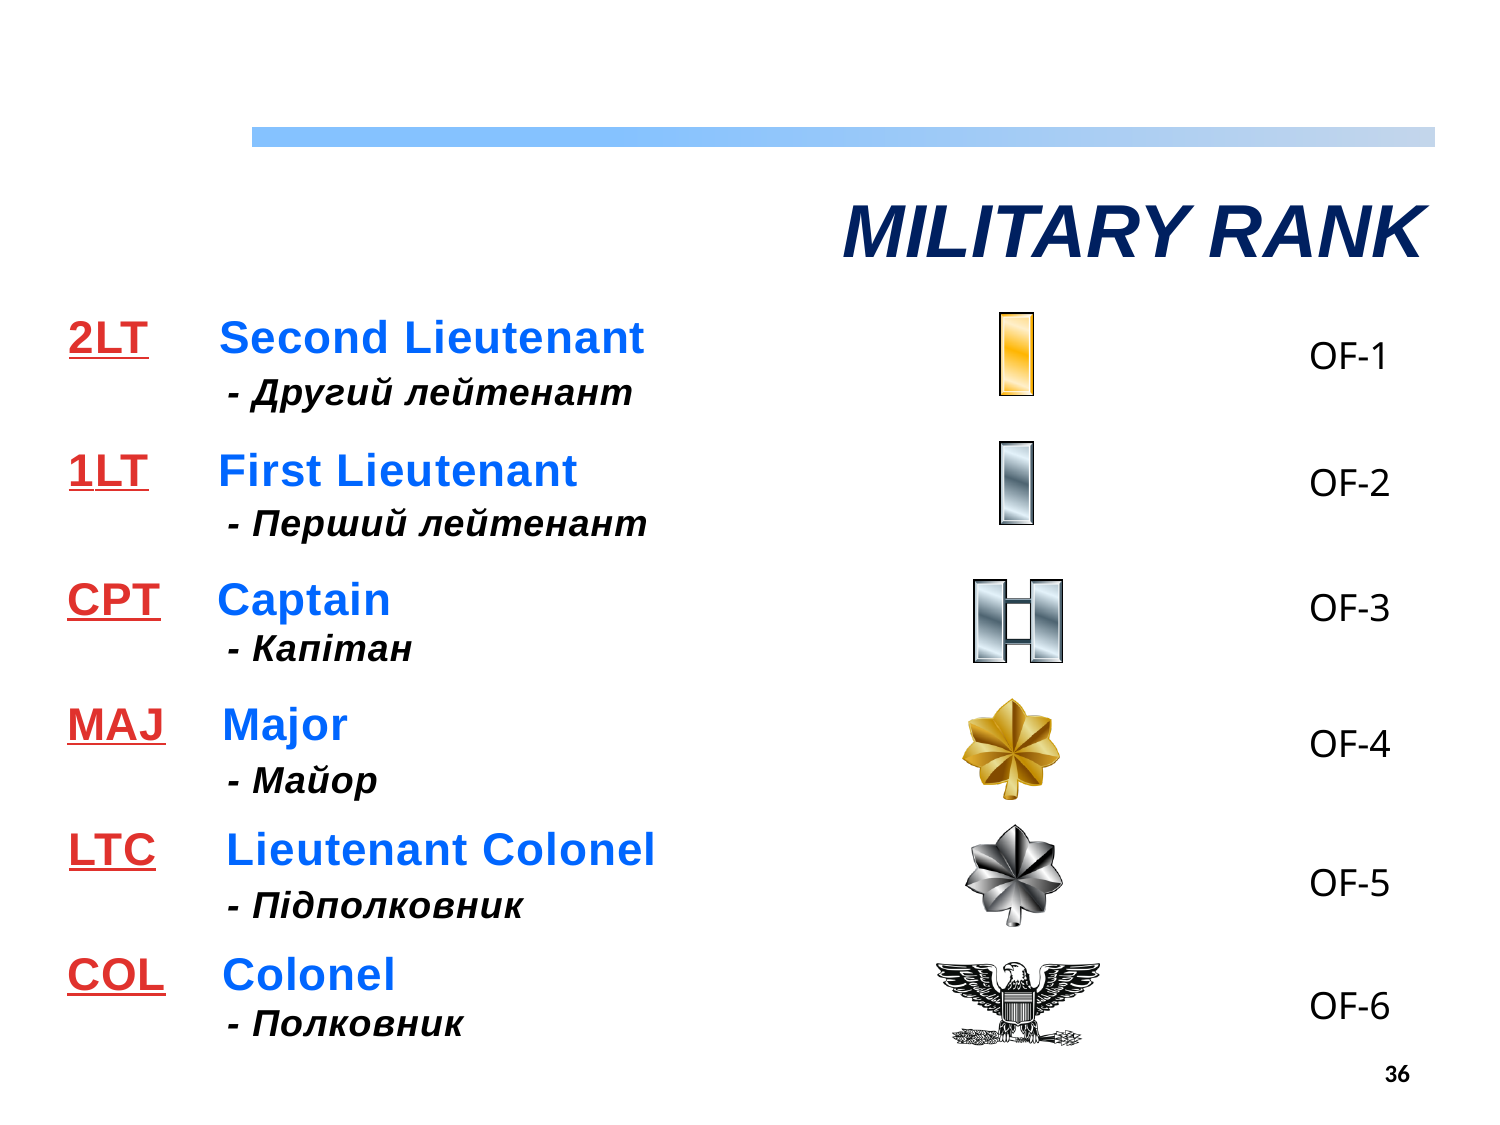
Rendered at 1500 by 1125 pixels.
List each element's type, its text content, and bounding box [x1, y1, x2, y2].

picture [999, 312, 1034, 397]
picture [965, 824, 1063, 927]
picture [962, 697, 1060, 801]
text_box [49, 812, 726, 934]
picture [973, 578, 1063, 663]
text_box OF-4 [1262, 712, 1438, 773]
text_box OF-3 [1262, 576, 1438, 637]
picture [999, 441, 1034, 526]
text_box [49, 562, 701, 677]
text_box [49, 686, 626, 809]
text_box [49, 300, 913, 422]
text_box OF-5 [1262, 851, 1438, 912]
text_box [248, 123, 1439, 151]
text_box OF-6 [1262, 974, 1438, 1035]
text_box OF-1 [1262, 324, 1438, 385]
picture [935, 962, 1101, 1047]
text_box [49, 937, 651, 1052]
slide_number 36 [1074, 1042, 1425, 1103]
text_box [49, 432, 838, 552]
text_box OF-2 [1262, 451, 1438, 512]
text_box MILITARY RANK [828, 174, 1442, 280]
